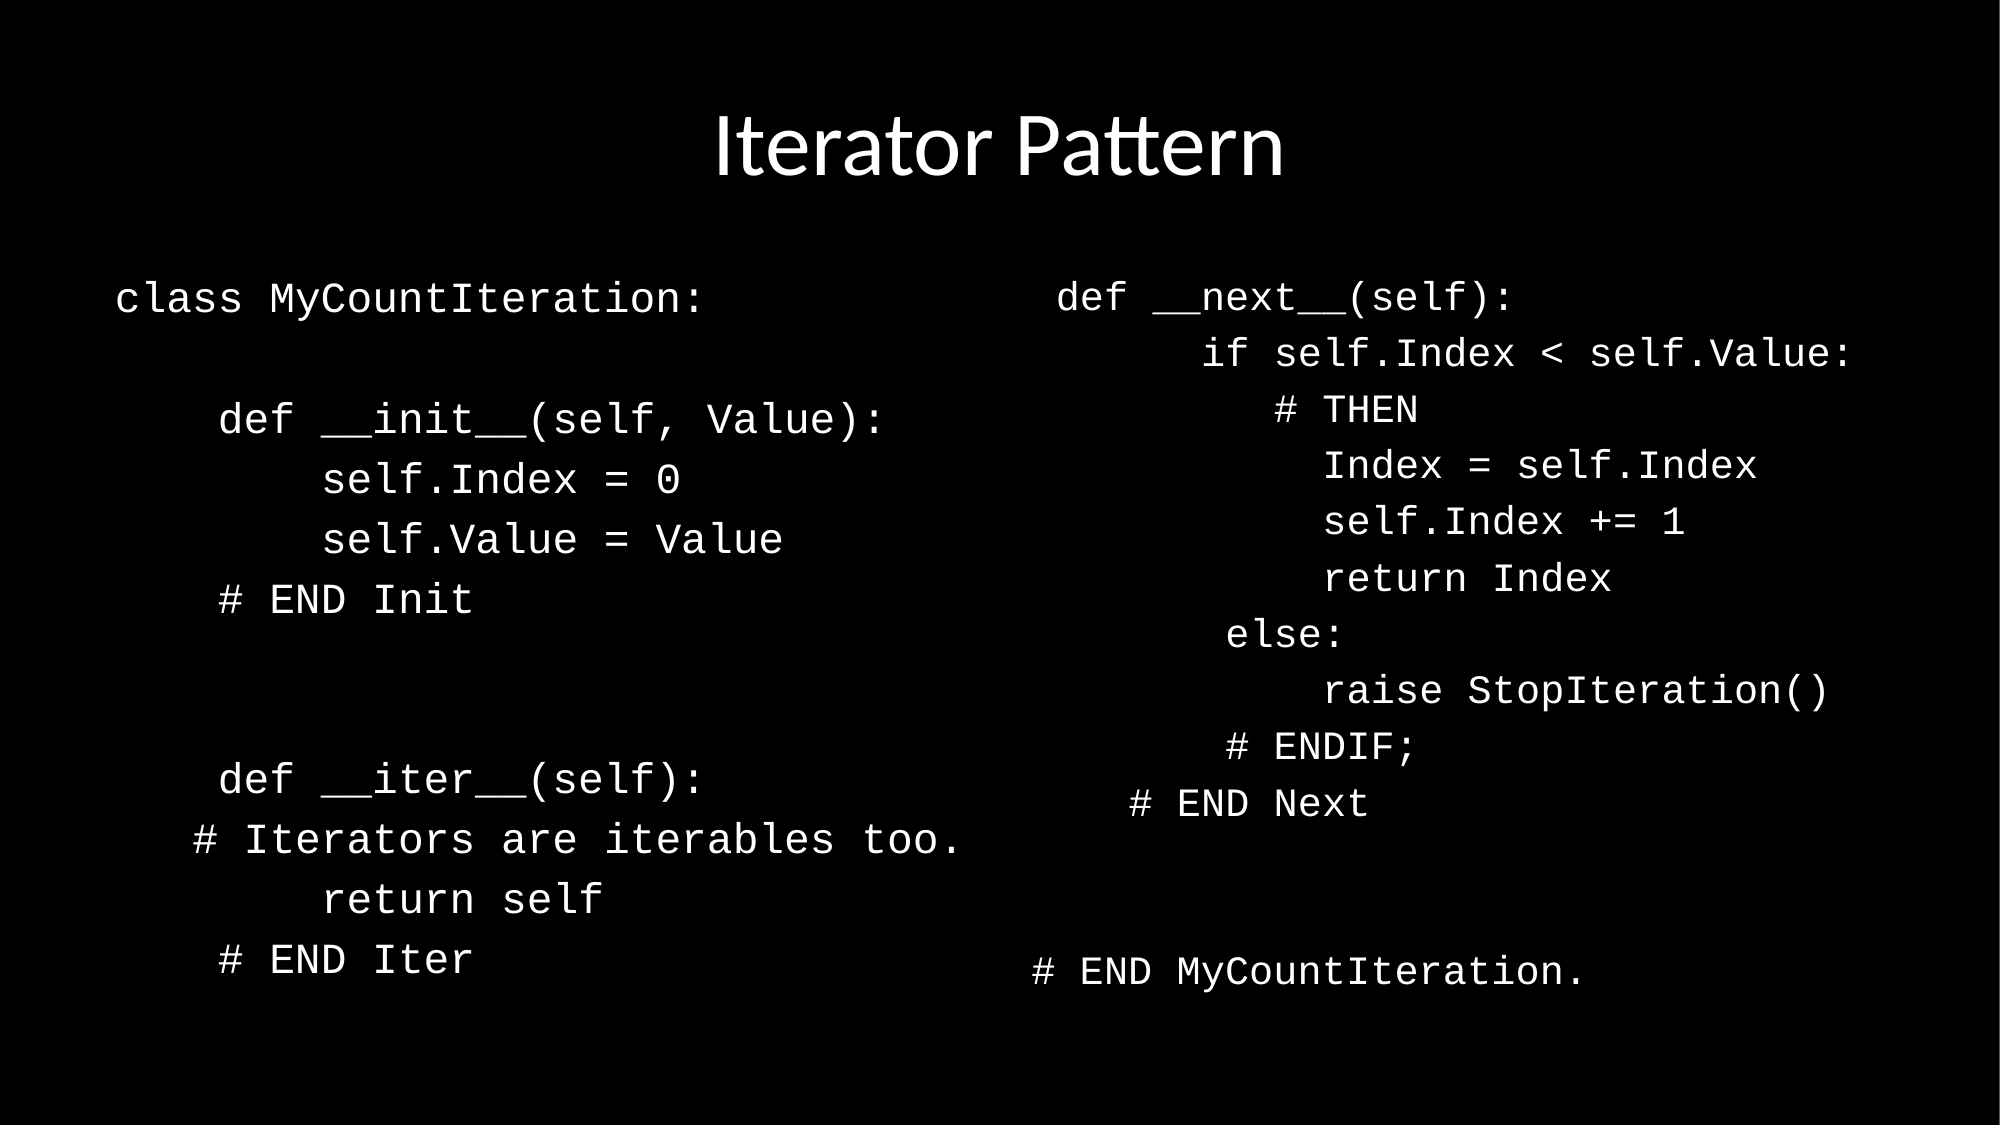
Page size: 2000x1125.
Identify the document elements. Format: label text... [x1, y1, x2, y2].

title Iterator Pattern [99, 45, 1900, 233]
list class MyCountIteration: def __init__(self, Value): self.Index = 0 self.Value = Value # END Init def __iter__(self): # Iterators are iterables too. return self # END Iter [99, 262, 984, 1005]
list def __next__(self): if self.Index < self.Value: # THEN Index = self.Index self.Index += 1 return Index else: raise StopIteration() # ENDIF; # END Next # END MyCountIteration. [1016, 262, 1900, 1005]
